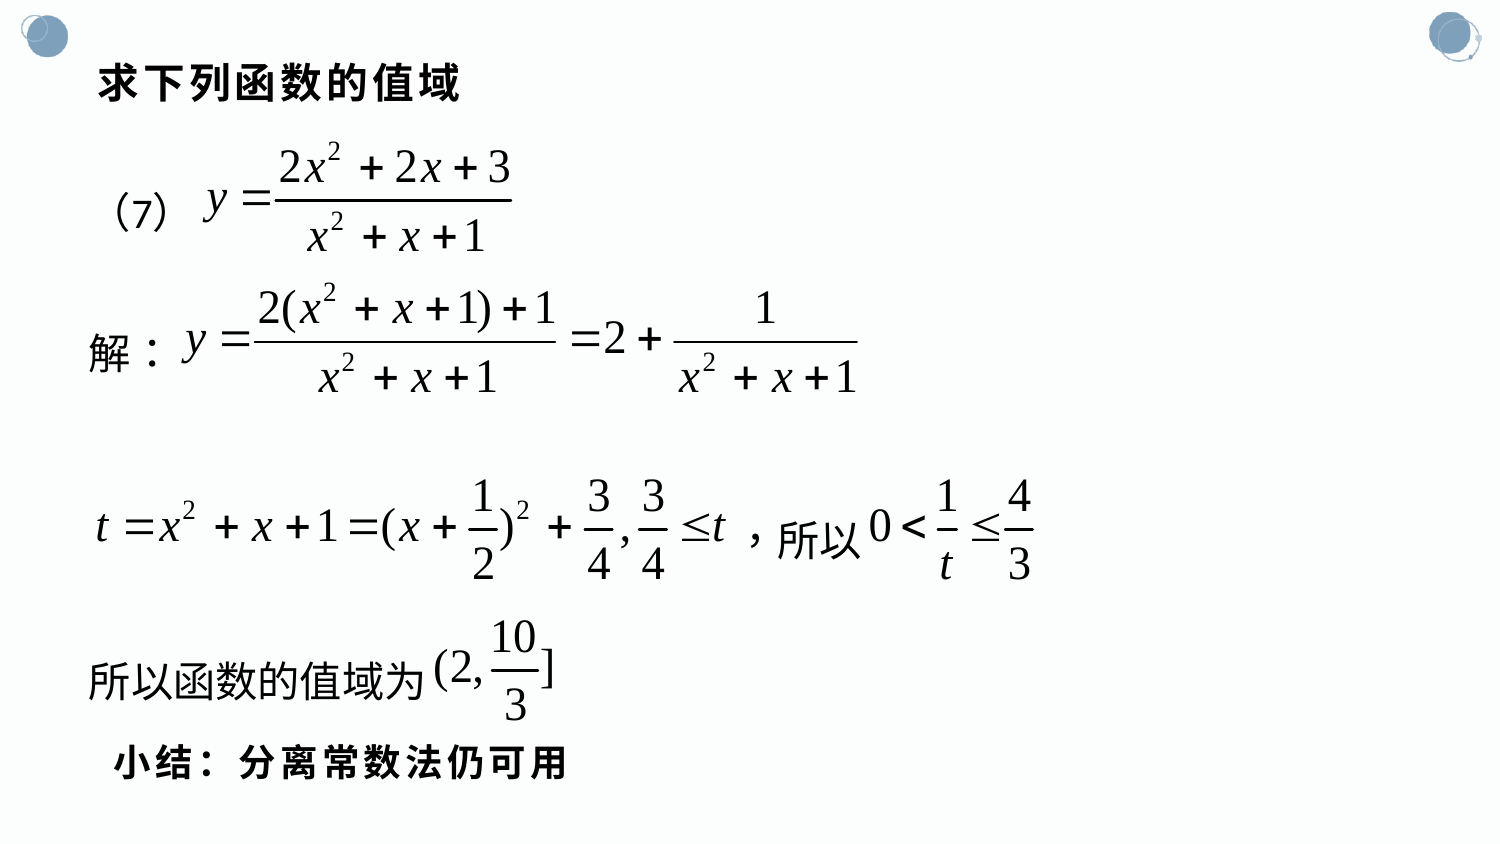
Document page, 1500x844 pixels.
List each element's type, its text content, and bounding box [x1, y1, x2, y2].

title 求下列函数的值域 [82, 54, 1418, 109]
picture [0, 0, 89, 73]
picture [1411, 0, 1500, 73]
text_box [88, 126, 1340, 738]
text_box 小结：分离常数法仍可用 [99, 738, 967, 797]
